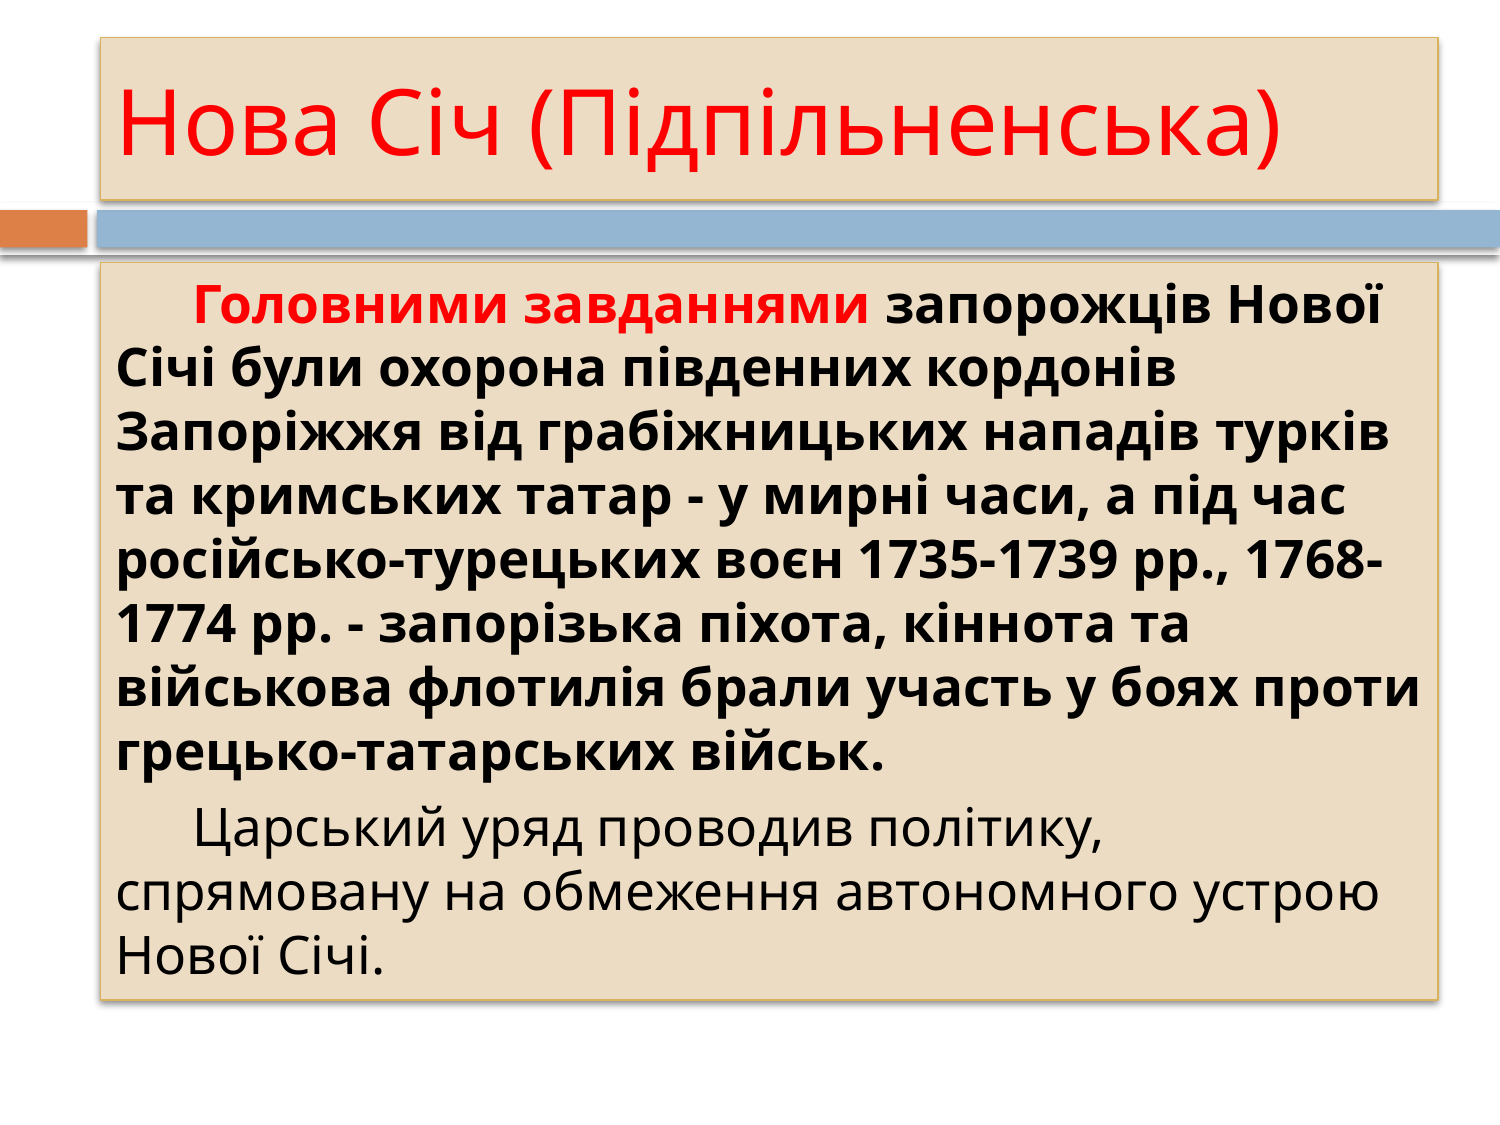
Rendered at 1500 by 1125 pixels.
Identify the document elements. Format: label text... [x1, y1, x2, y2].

title Нова Січ (Підпільненська) [100, 37, 1439, 201]
list Головними завданнями запорожців Нової Січі були охорона південних кордонів Запоріжжя від грабіжницьких нападів турків та кримських татар - у мирні часи, а під час російсько-турецьких воєн 1735-1739 рр., 1768-1774 рр. - запорізька піхота, кіннота та військова флотилія брали участь у боях проти грецько-татарських військ. Царський уряд проводив політику, спрямовану на обмеження автономного устрою Нової Січі. [100, 262, 1439, 1001]
